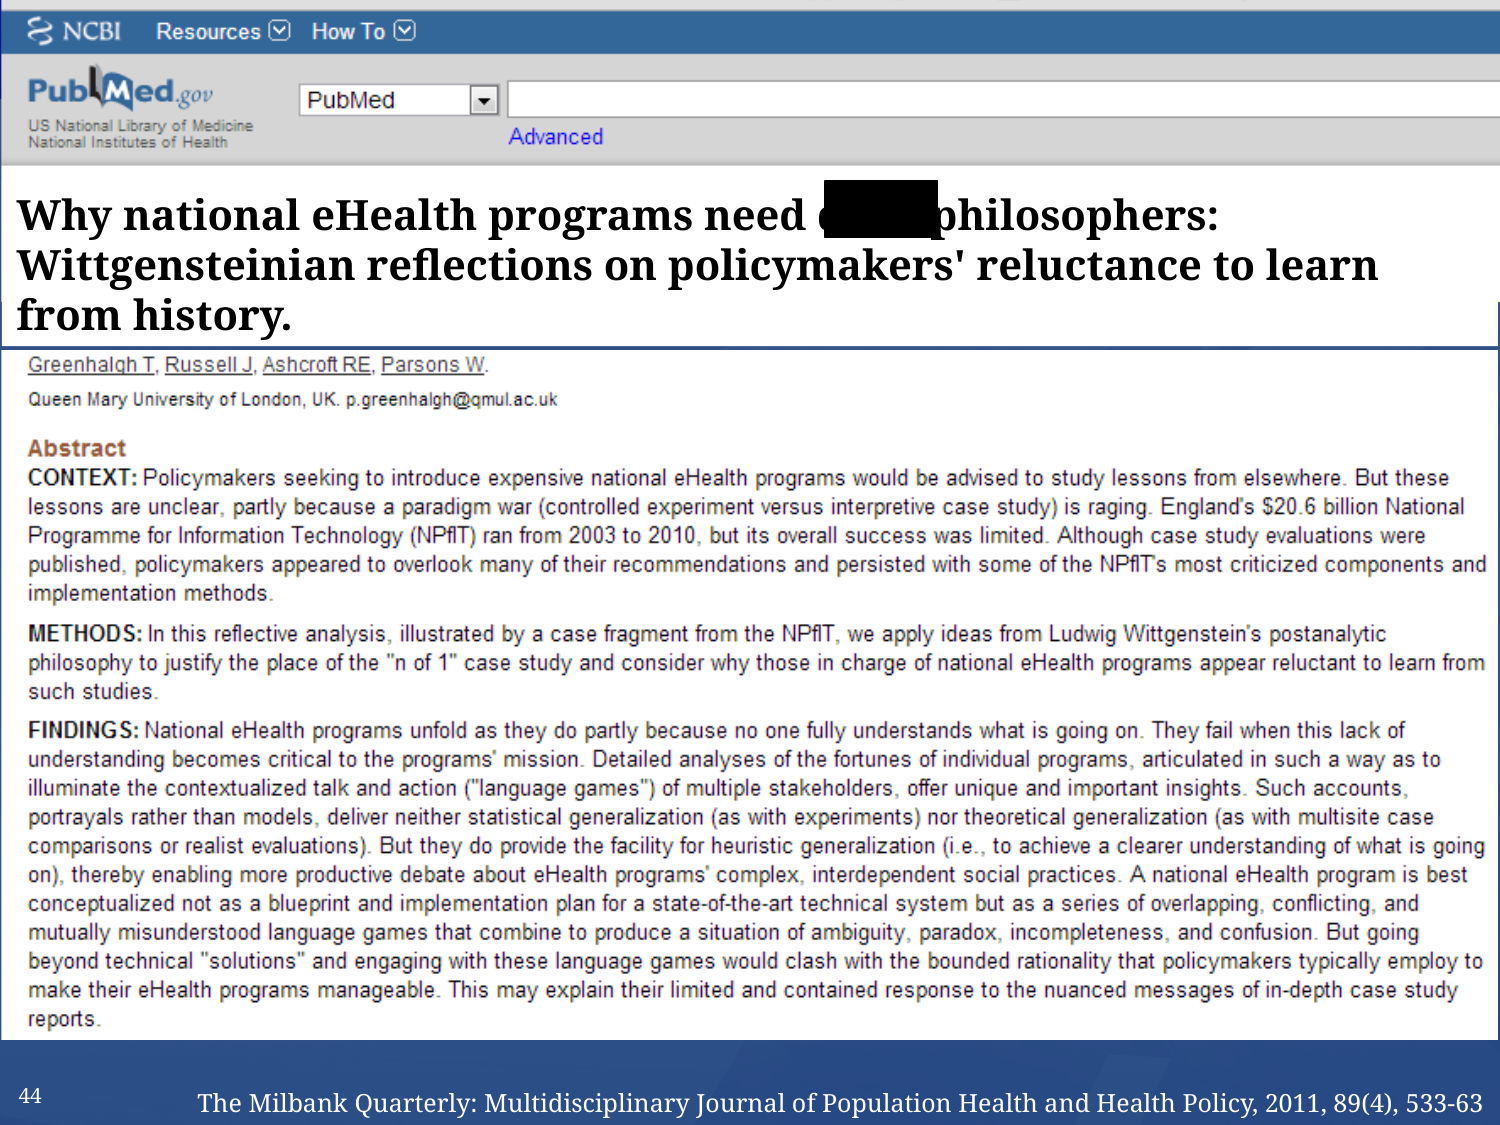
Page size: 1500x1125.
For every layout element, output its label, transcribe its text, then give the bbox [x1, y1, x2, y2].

text_box Why national eHealth programs need dead philosophers: Wittgensteinian reflections on policymakers' reluctance to learn from history. [1, 309, 1498, 347]
picture [1, 349, 1499, 1040]
picture [0, 0, 1500, 302]
text_box The Milbank Quarterly: Multidisciplinary Journal of Population Health and Health Policy, 2011, 89(4), 533-63 [5, 1079, 1500, 1125]
